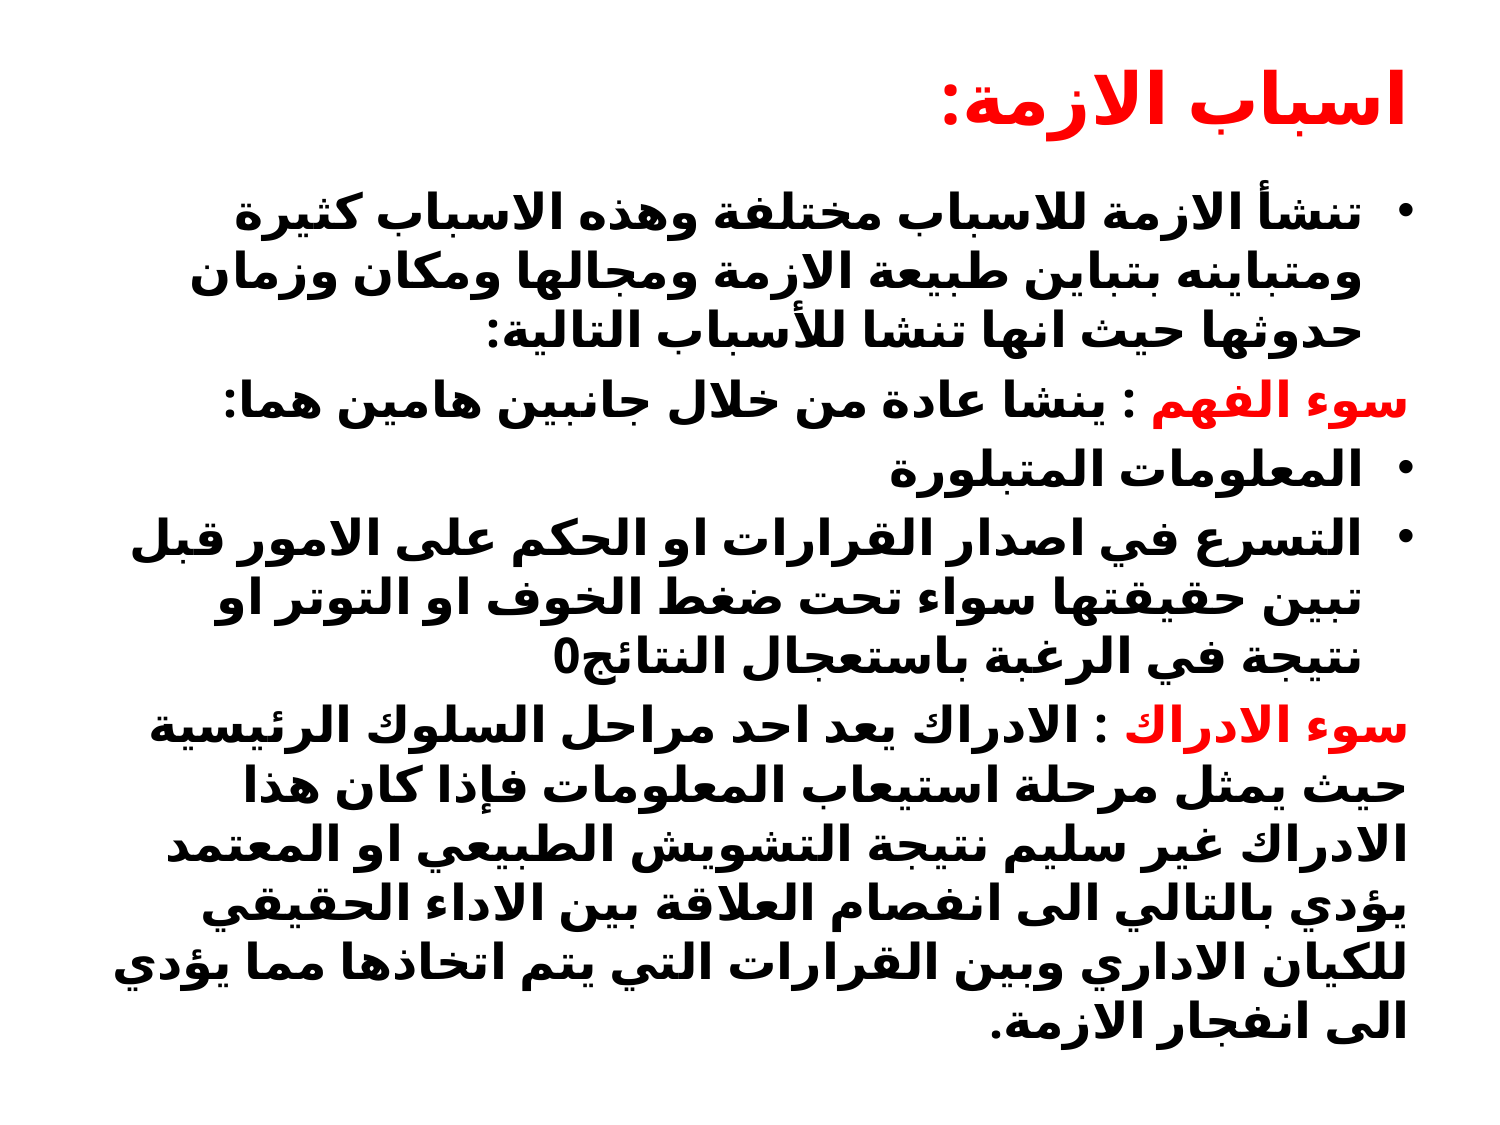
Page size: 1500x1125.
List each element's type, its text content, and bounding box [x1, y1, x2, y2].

title اسباب الازمة: [75, 45, 1425, 172]
list تنشأ الازمة للاسباب مختلفة وهذه الاسباب كثيرة ومتباينه بتباين طبيعة الازمة ومجالها ومكان وزمان حدوثها حيث انها تنشا للأسباب التالية: سوء الفهم : ينشا عادة من خلال جانبين هامين هما: المعلومات المتبلورة التسرع في اصدار القرارات او الحكم على الامور قبل تبين حقيقتها سواء تحت ضغط الخوف او التوتر او نتيجة في الرغبة باستعجال النتائج0 سوء الادراك : الادراك يعد احد مراحل السلوك الرئيسية حيث يمثل مرحلة استيعاب المعلومات فإذا كان هذا الادراك غير سليم نتيجة التشويش الطبيعي او المعتمد يؤدي بالتالي الى انفصام العلاقة بين الاداء الحقيقي للكيان الاداري وبين القرارات التي يتم اتخاذها مما يؤدي الى انفجار الازمة. [75, 172, 1425, 1059]
